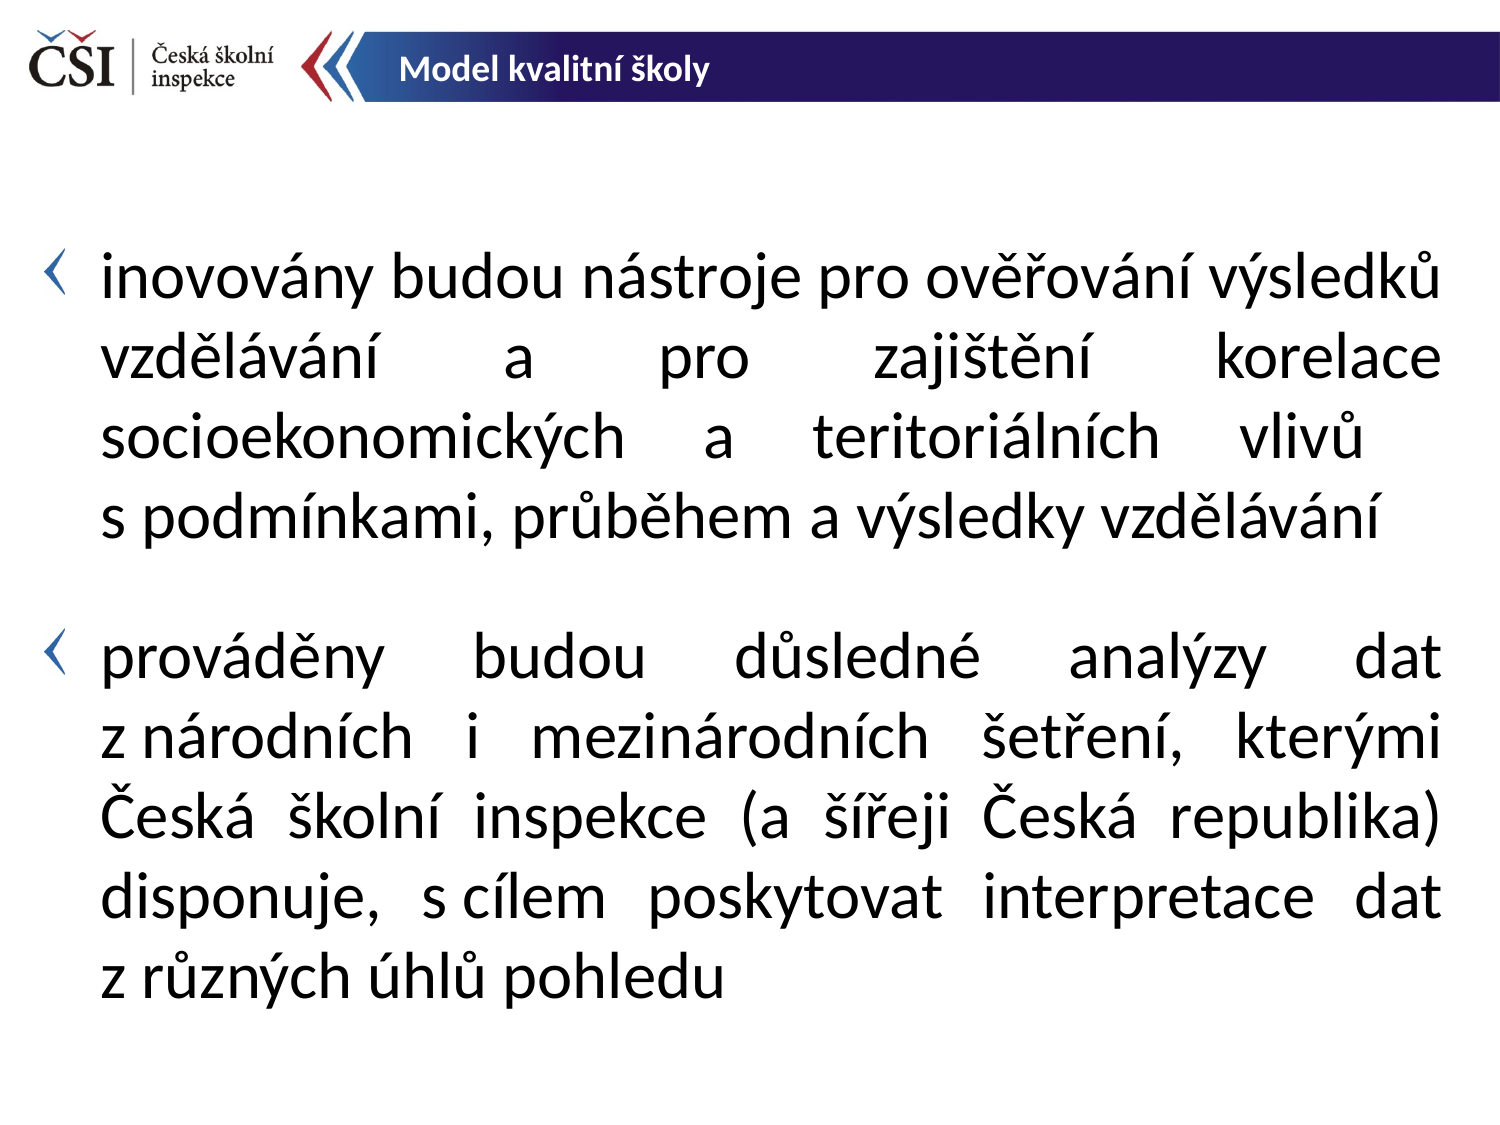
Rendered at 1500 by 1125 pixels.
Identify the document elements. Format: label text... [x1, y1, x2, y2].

picture [44, 628, 65, 675]
list Model kvalitní školy [383, 42, 1270, 91]
list inovovány budou nástroje pro ověřování výsledků vzdělávání a pro zajištění korelace socioekonomických a teritoriálních vlivů s podmínkami, průběhem a výsledky vzdělávání prováděny budou důsledné analýzy dat z národních i mezinárodních šetření, kterými Česká školní inspekce (a šířeji Česká republika) disponuje, s cílem poskytovat interpretace dat z různých úhlů pohledu [29, 160, 1459, 1083]
picture [44, 248, 65, 295]
picture [29, 30, 1500, 102]
